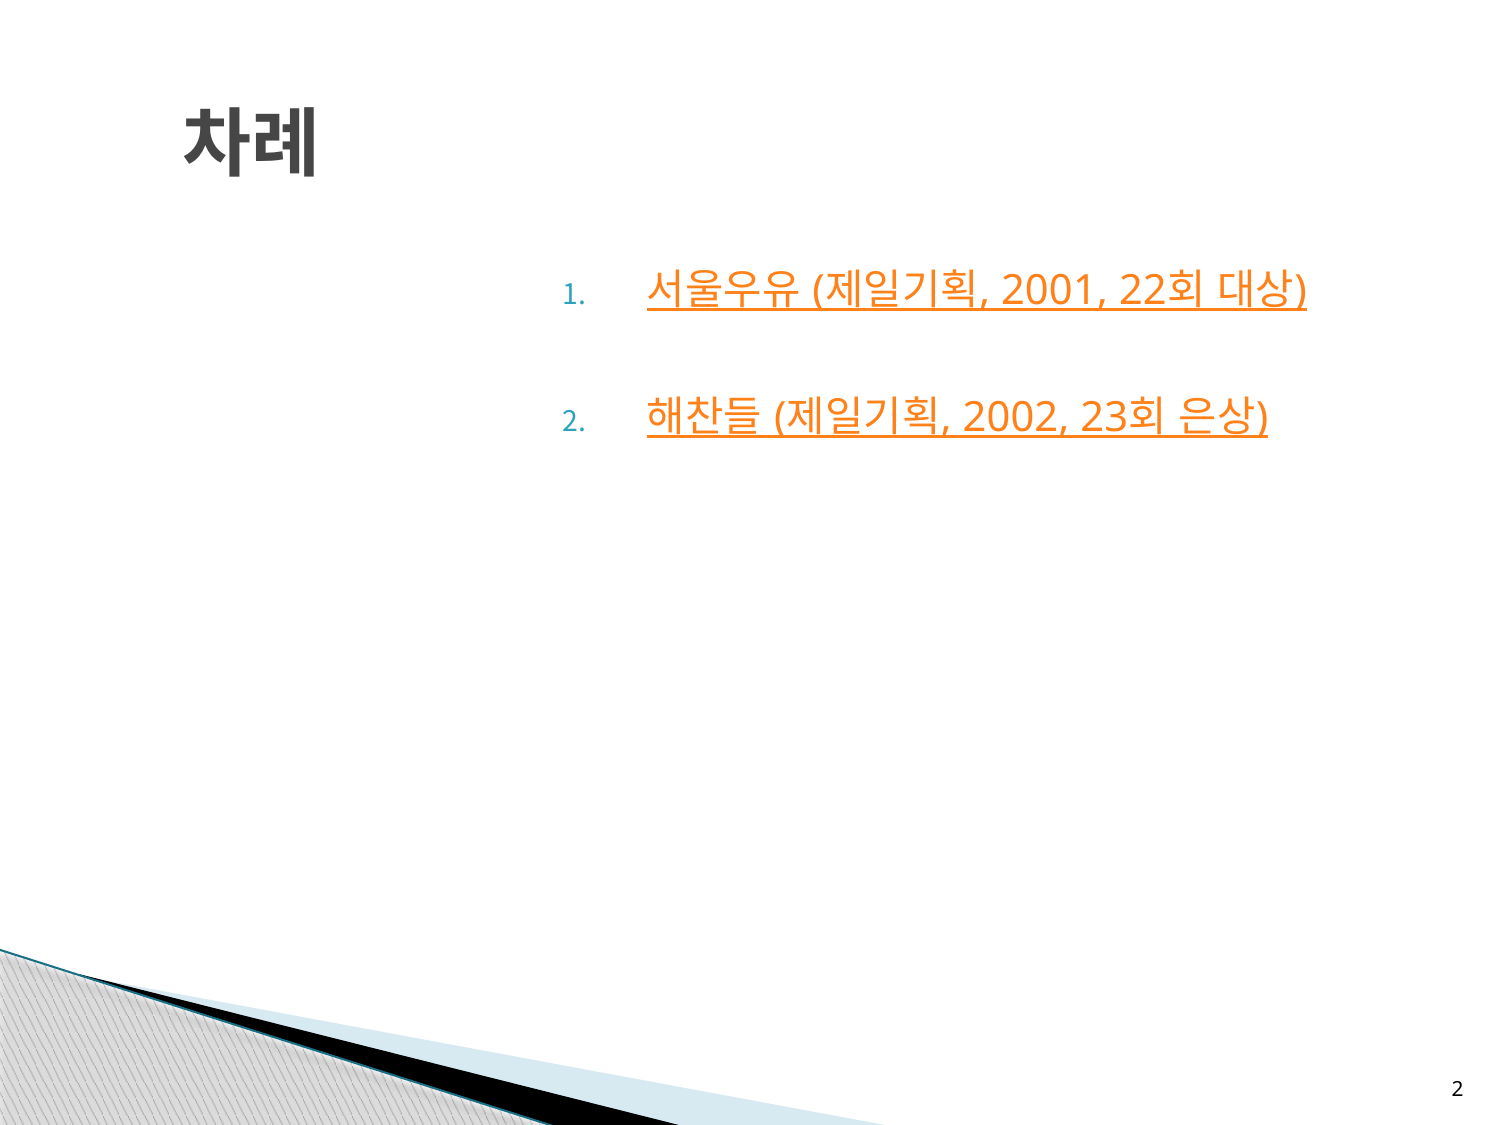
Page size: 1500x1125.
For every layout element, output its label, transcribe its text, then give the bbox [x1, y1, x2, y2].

list 서울우유 (제일기획, 2001, 22회 대상) 해찬들 (제일기획, 2002, 23회 은상) [529, 255, 1500, 1125]
title 차례 [128, 46, 1404, 235]
slide_number 2 [1418, 1051, 1479, 1112]
